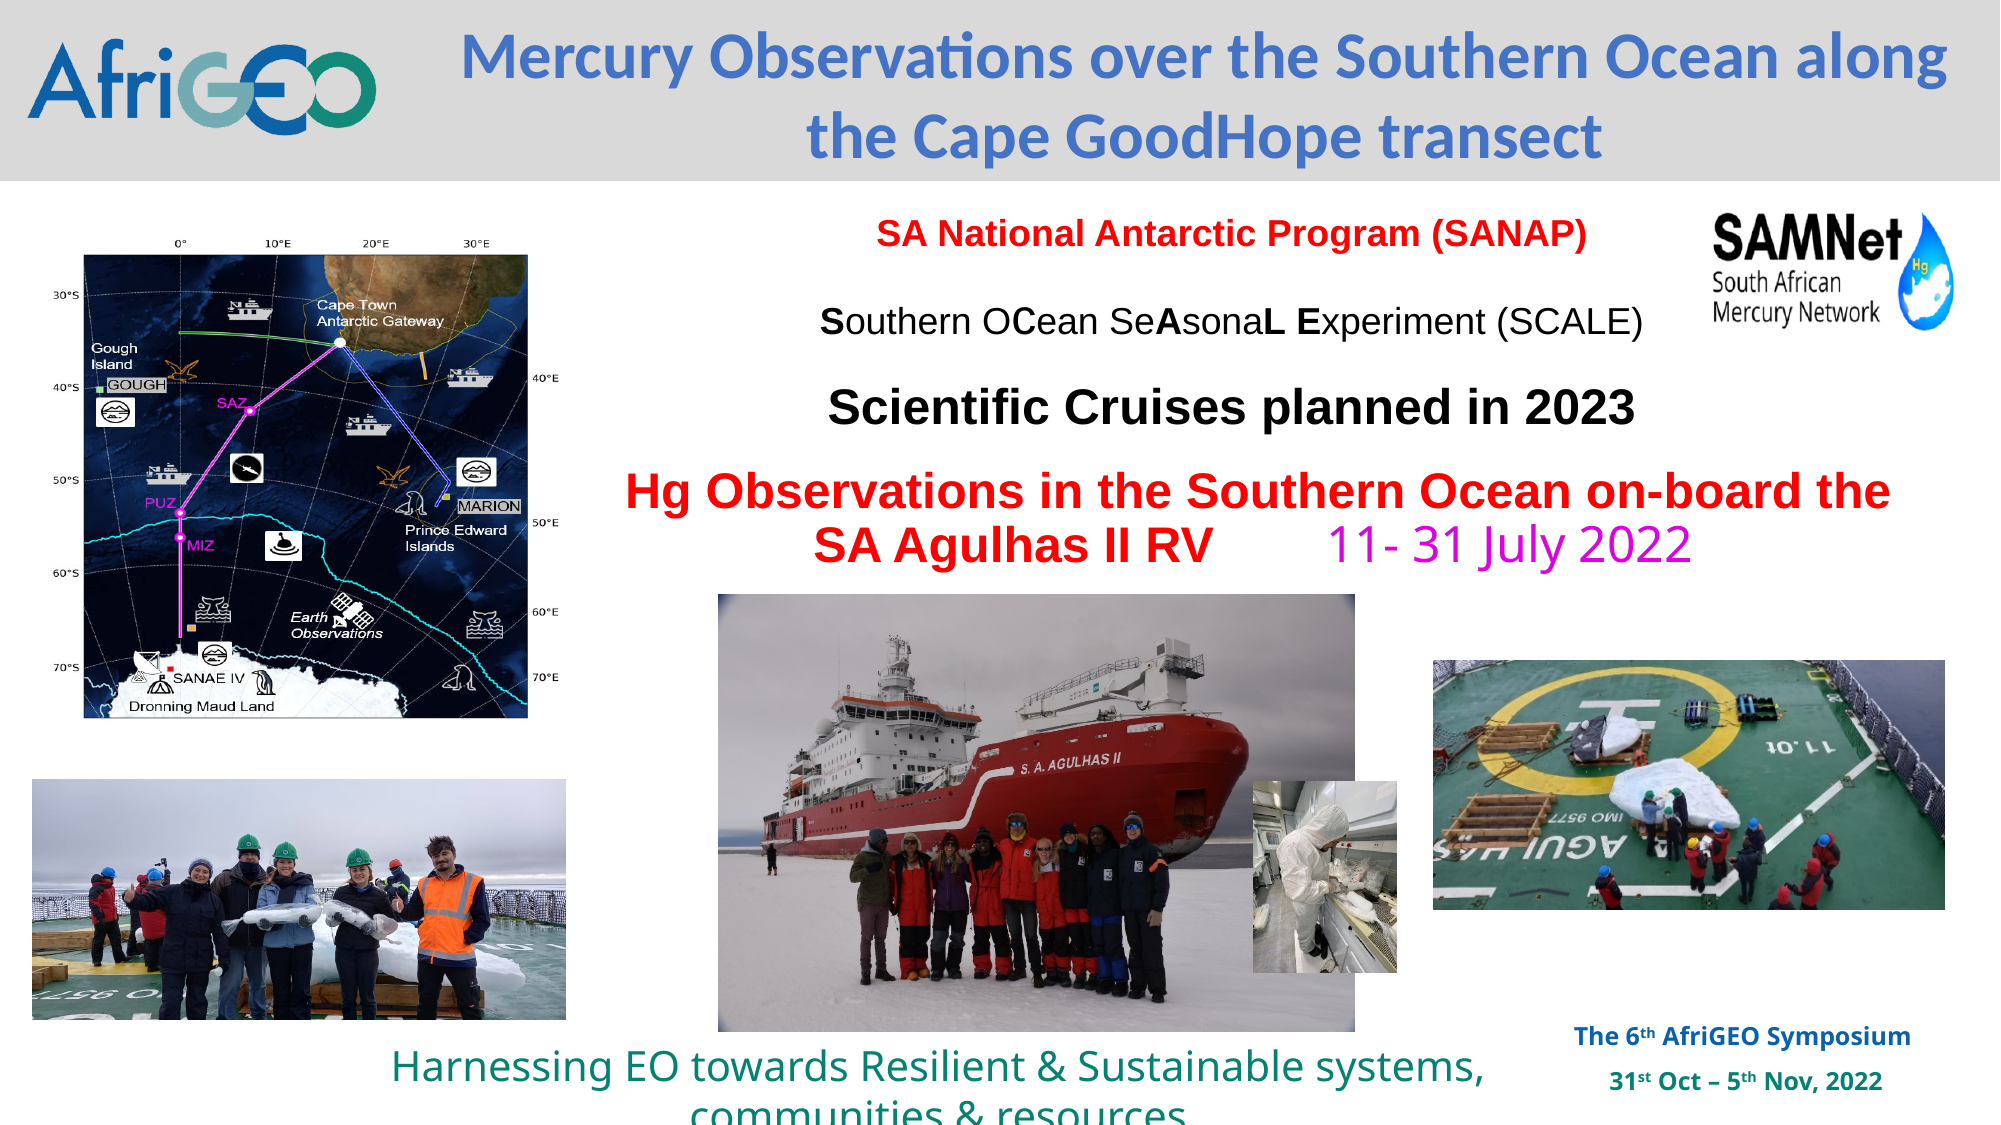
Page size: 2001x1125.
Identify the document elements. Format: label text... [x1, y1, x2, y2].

picture [32, 779, 566, 1020]
picture [14, 20, 392, 152]
text_box SA National Antarctic Program (SANAP) Southern Ocean SeAsonaL Experiment (SCALE) Scientific Cruises planned in 2023 [753, 201, 1711, 442]
text_box Hg Observations in the Southern Ocean on-board the SA Agulhas II RV 11- 31 July 2022 [566, 454, 1943, 585]
picture [718, 594, 1397, 1032]
text_box Mercury Observations over the Southern Ocean along the Cape GoodHope transect [426, 4, 1984, 180]
picture [1710, 208, 1957, 332]
picture [45, 208, 566, 751]
picture [1433, 660, 1945, 910]
